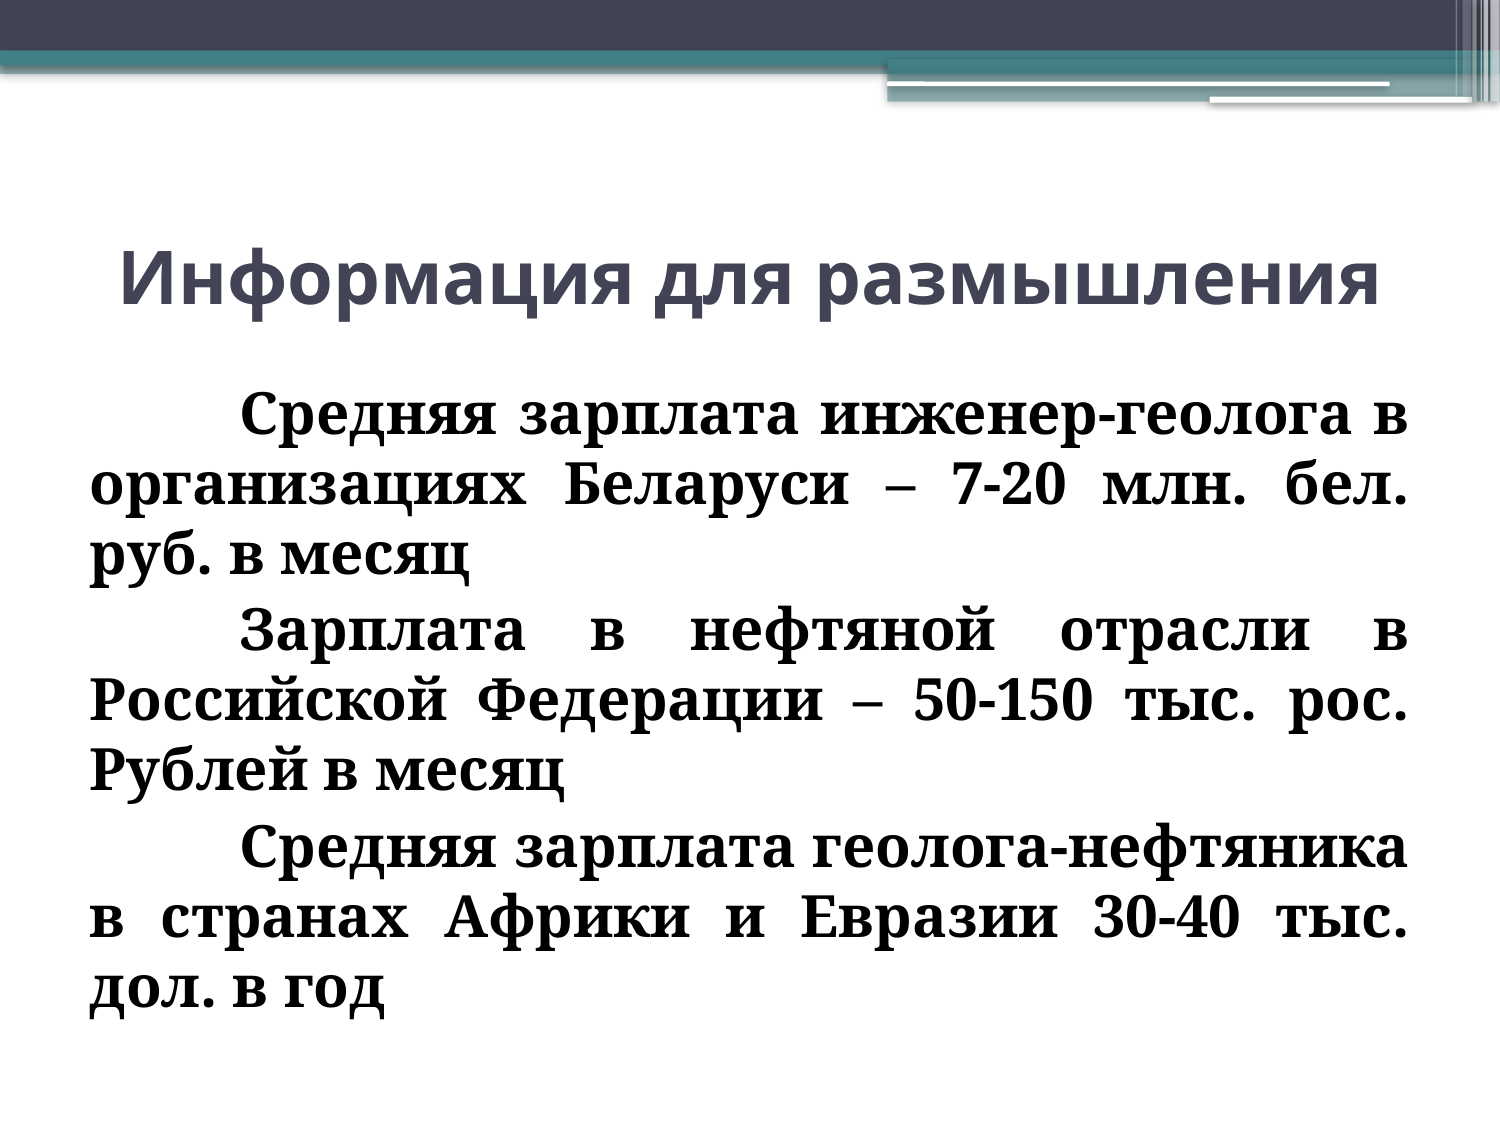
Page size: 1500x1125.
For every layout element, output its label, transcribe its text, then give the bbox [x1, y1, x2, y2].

title Информация для размышления [75, 187, 1425, 363]
list Средняя зарплата инженер-геолога в организациях Беларуси – 7-20 млн. бел. руб. в месяц Зарплата в нефтяной отрасли в Российской Федерации – 50-150 тыс. рос. Рублей в месяц Средняя зарплата геолога-нефтяника в странах Африки и Евразии 30-40 тыс. дол. в год [75, 368, 1425, 1079]
